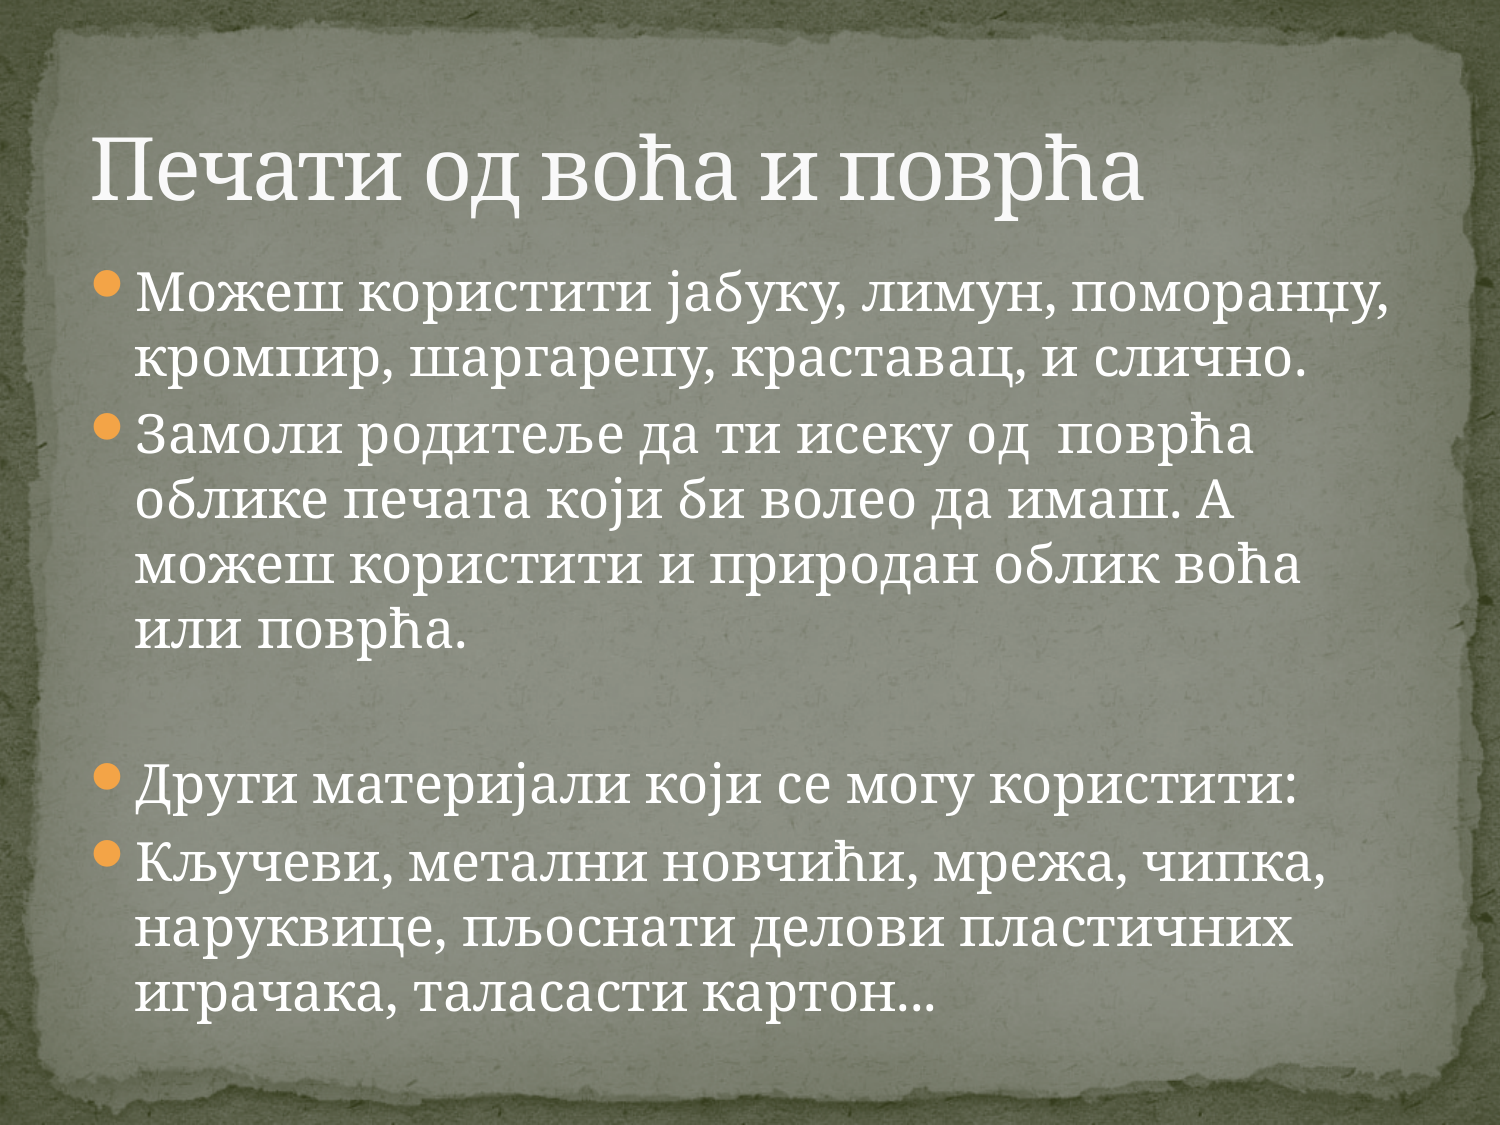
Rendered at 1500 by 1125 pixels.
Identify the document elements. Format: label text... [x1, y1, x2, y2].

list Можеш користити јабуку, лимун, поморанџу, кромпир, шаргарепу, краставац, и слично. Замоли родитеље да ти исеку од поврћа облике печата који би волео да имаш. А можеш користити и природан облик воћа или поврћа. Други материјали који се могу користити: Кључеви, метални новчићи, мрежа, чипка, наруквице, пљоснати делови пластичних играчака, таласасти картон... [75, 249, 1425, 1000]
title Печати од воћа и поврћа [74, 24, 1425, 225]
